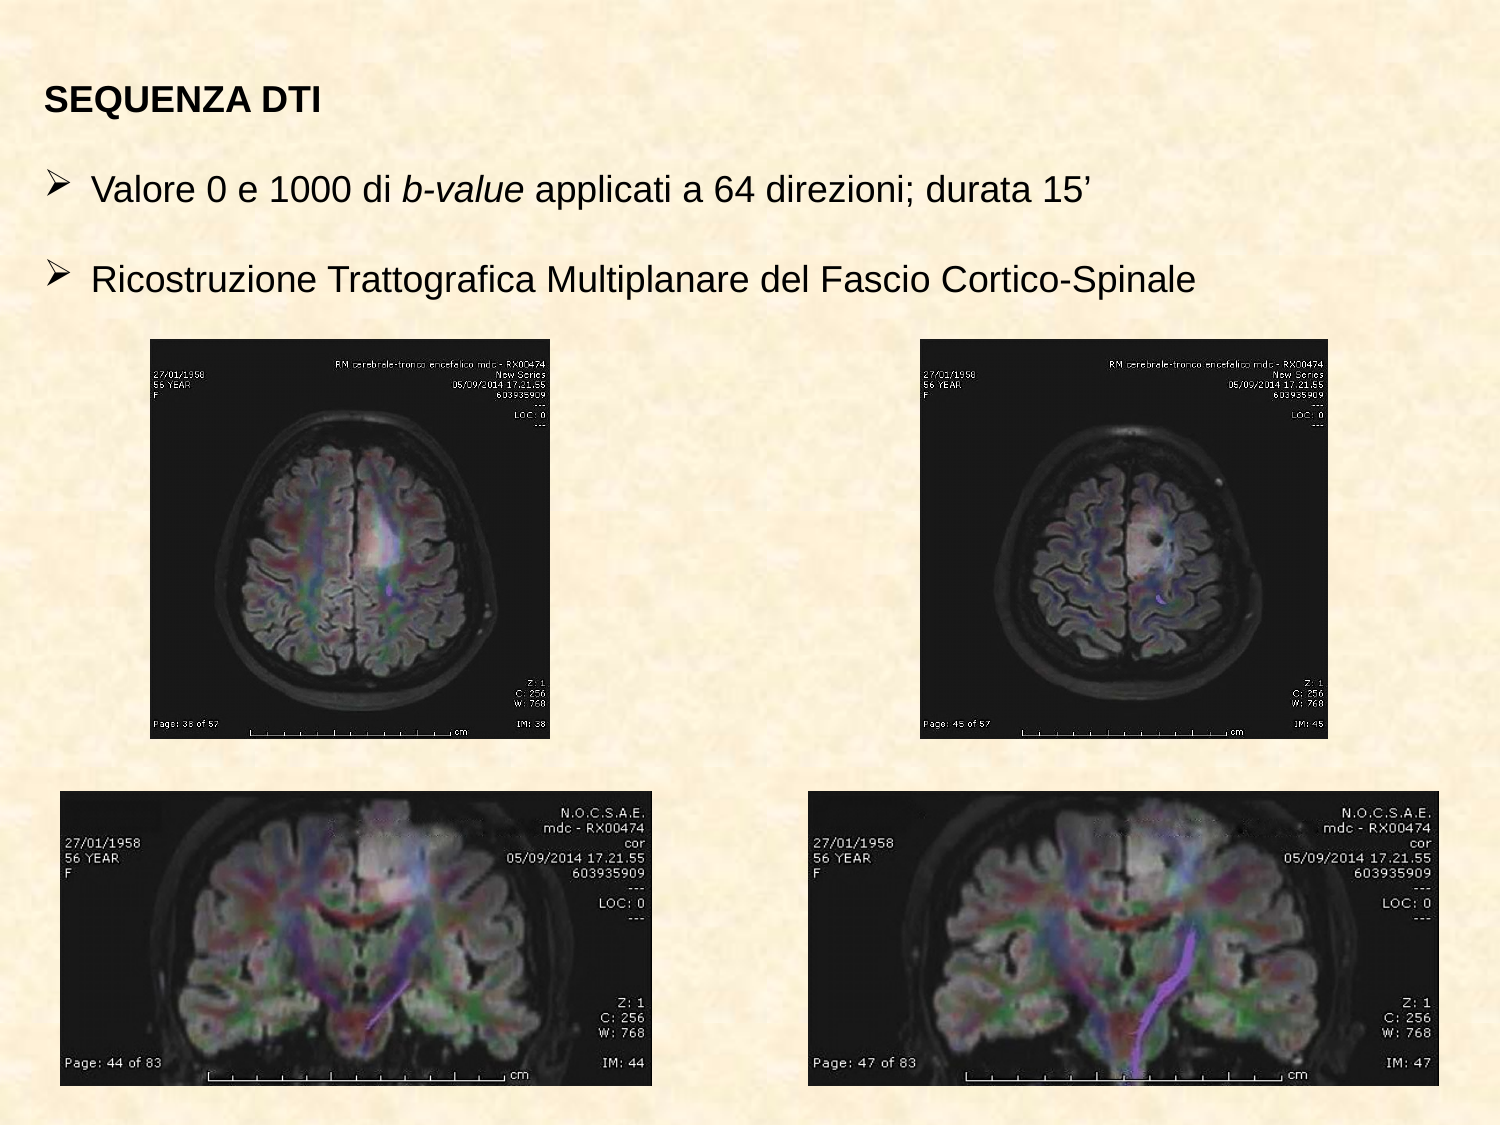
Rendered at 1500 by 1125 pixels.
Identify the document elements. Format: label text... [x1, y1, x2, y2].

picture [0, 0, 1500, 1125]
text_box SEQUENZA DTI Valore 0 e 1000 di b-value applicati a 64 direzioni; durata 15’ Ricostruzione Trattografica Multiplanare del Fascio Cortico-Spinale [29, 67, 1439, 308]
